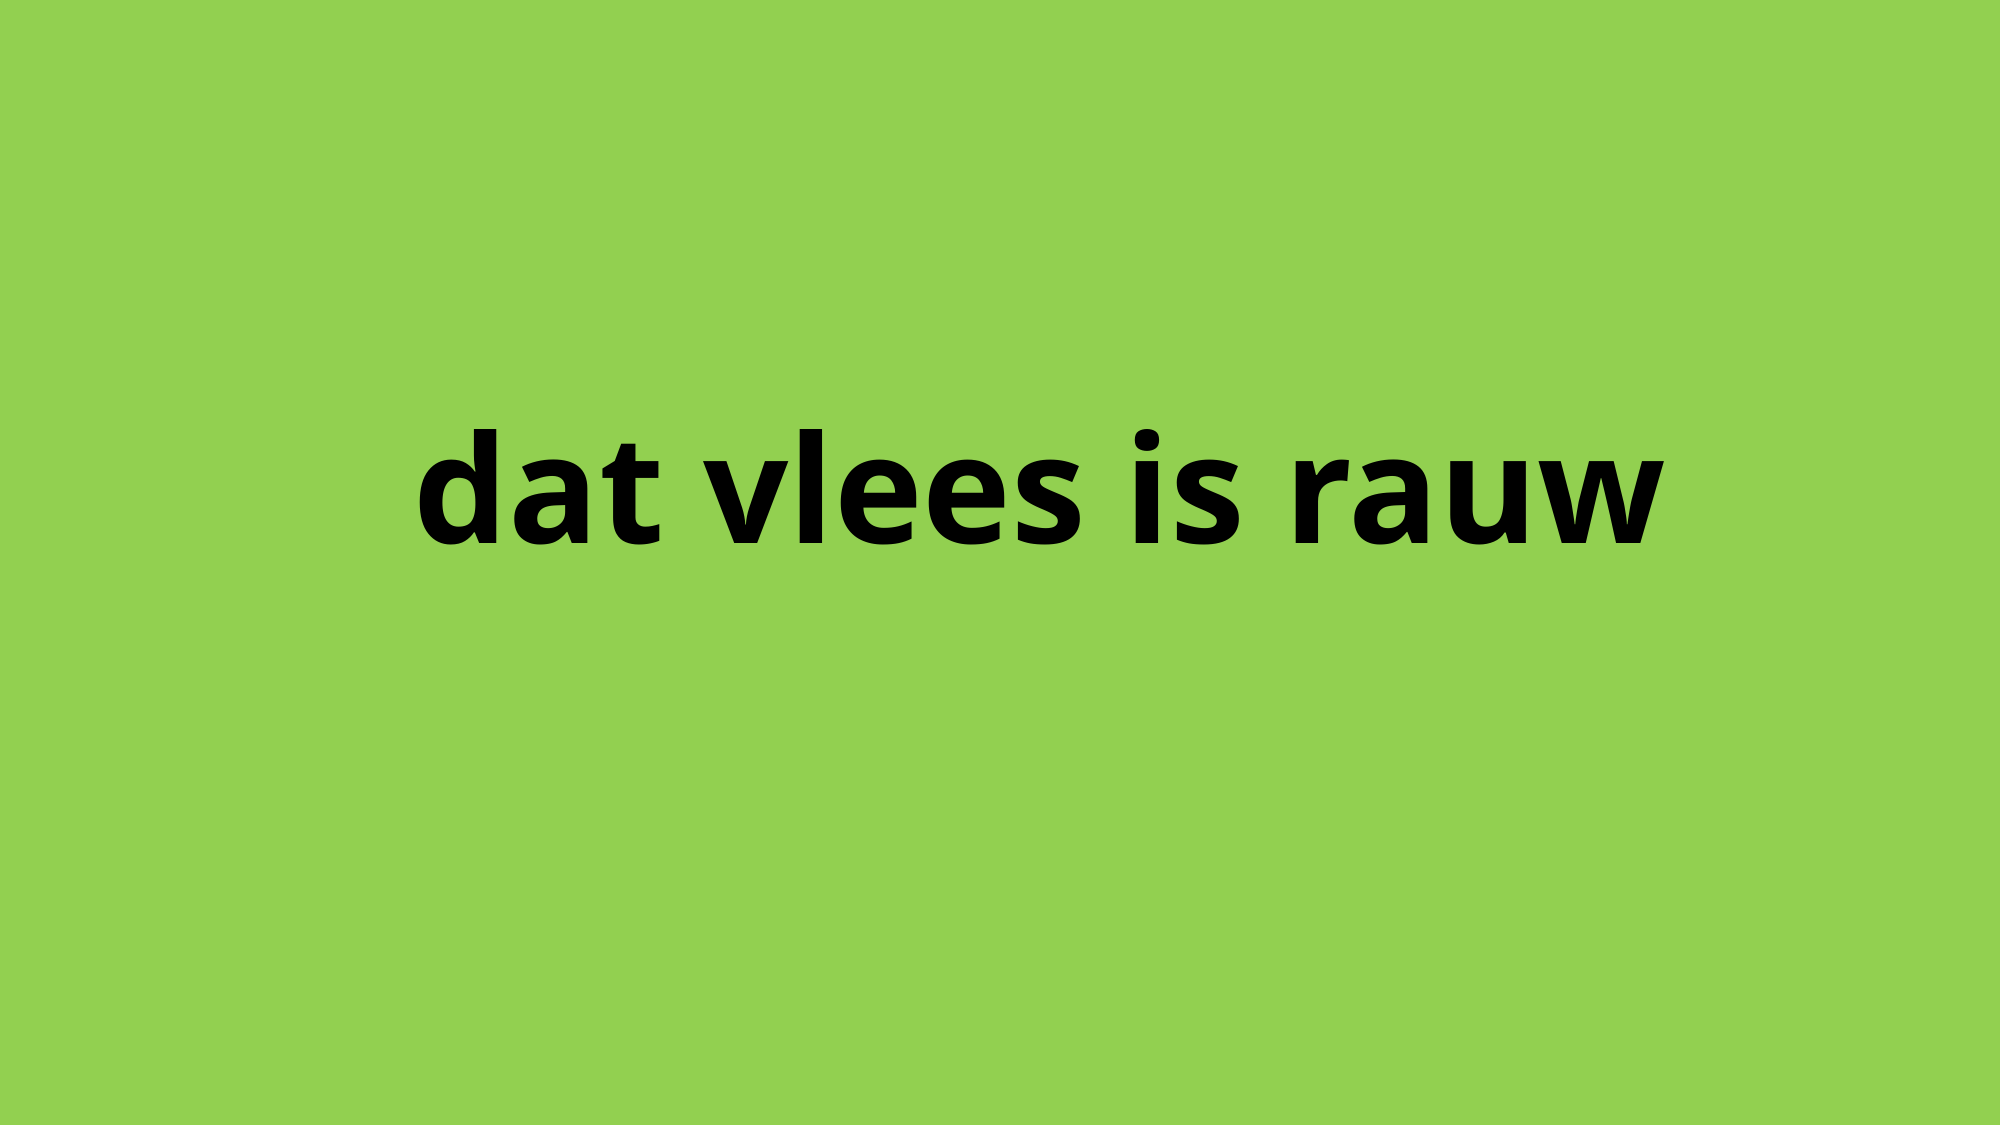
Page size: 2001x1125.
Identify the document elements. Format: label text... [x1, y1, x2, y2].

title dat vlees is rauw [177, 386, 1903, 604]
